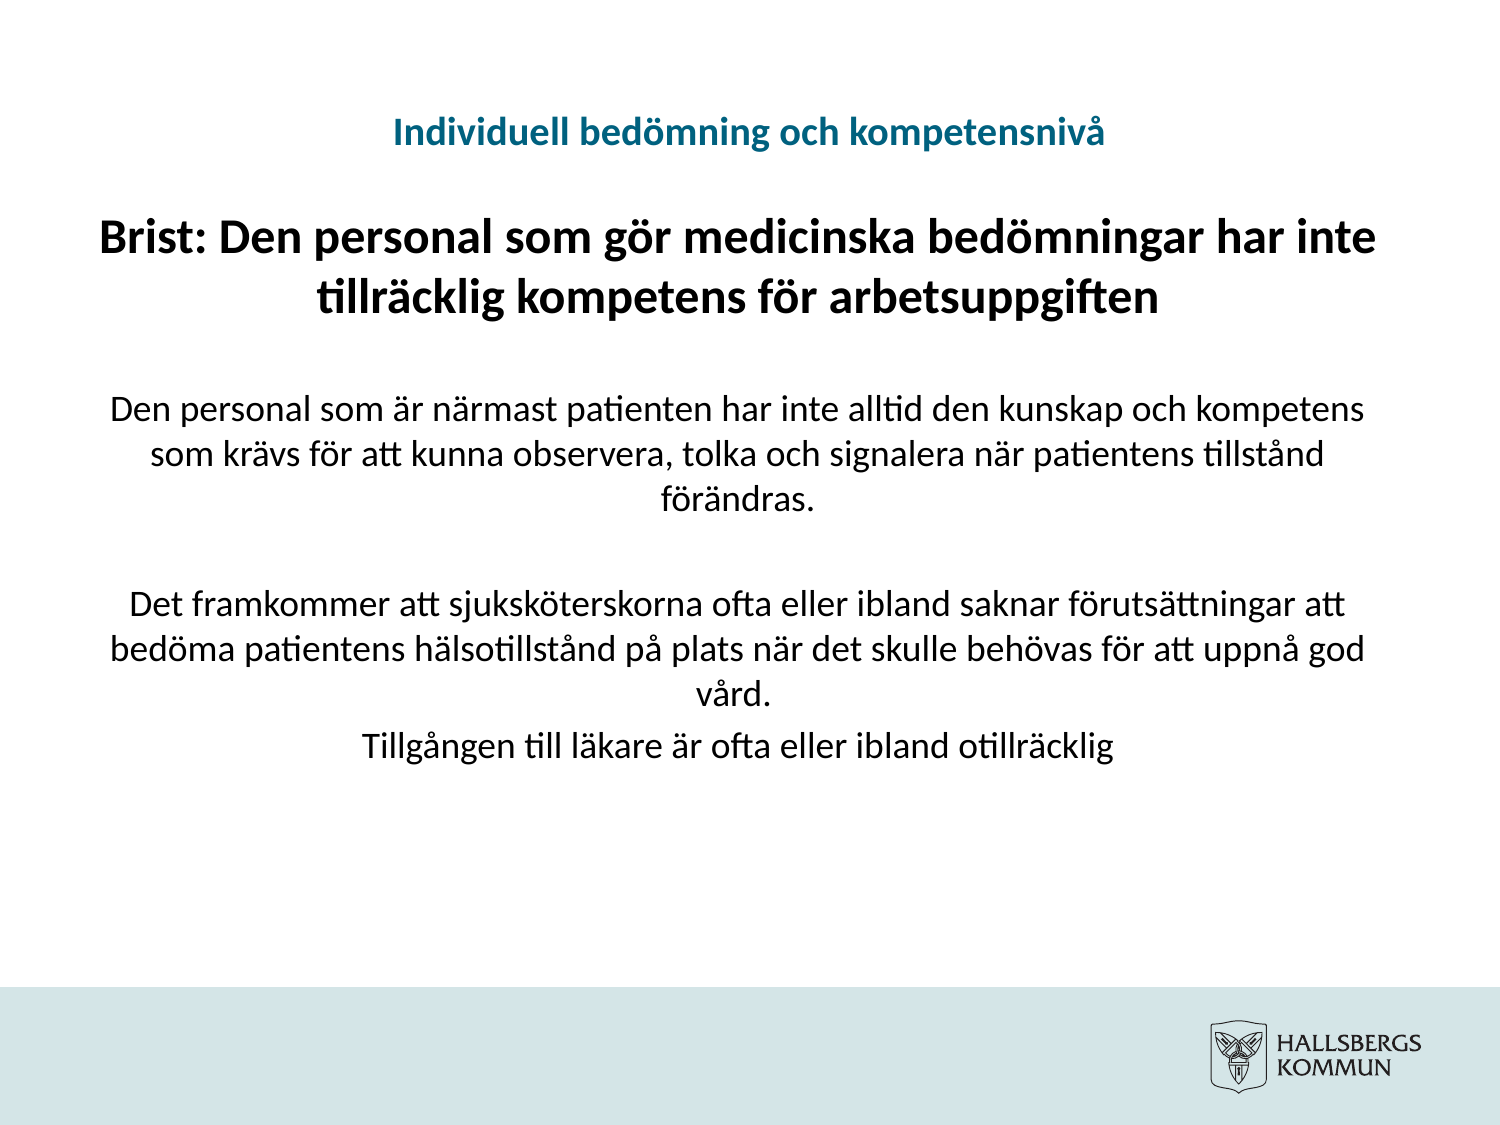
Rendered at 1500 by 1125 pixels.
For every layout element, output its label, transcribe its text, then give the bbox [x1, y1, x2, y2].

title Individuell bedömning och kompetensnivå [112, 30, 1388, 161]
subtitle Brist: Den personal som gör medicinska bedömningar har inte tillräcklig kompetens för arbetsuppgiften Den personal som är närmast patienten har inte alltid den kunskap och kompetens som krävs för att kunna observera, tolka och signalera när patientens tillstånd förändras. Det framkommer att sjuksköterskorna ofta eller ibland saknar förutsättningar att bedöma patientens hälsotillstånd på plats när det skulle behövas för att uppnå god vård. Tillgången till läkare är ofta eller ibland otillräcklig [64, 196, 1412, 929]
